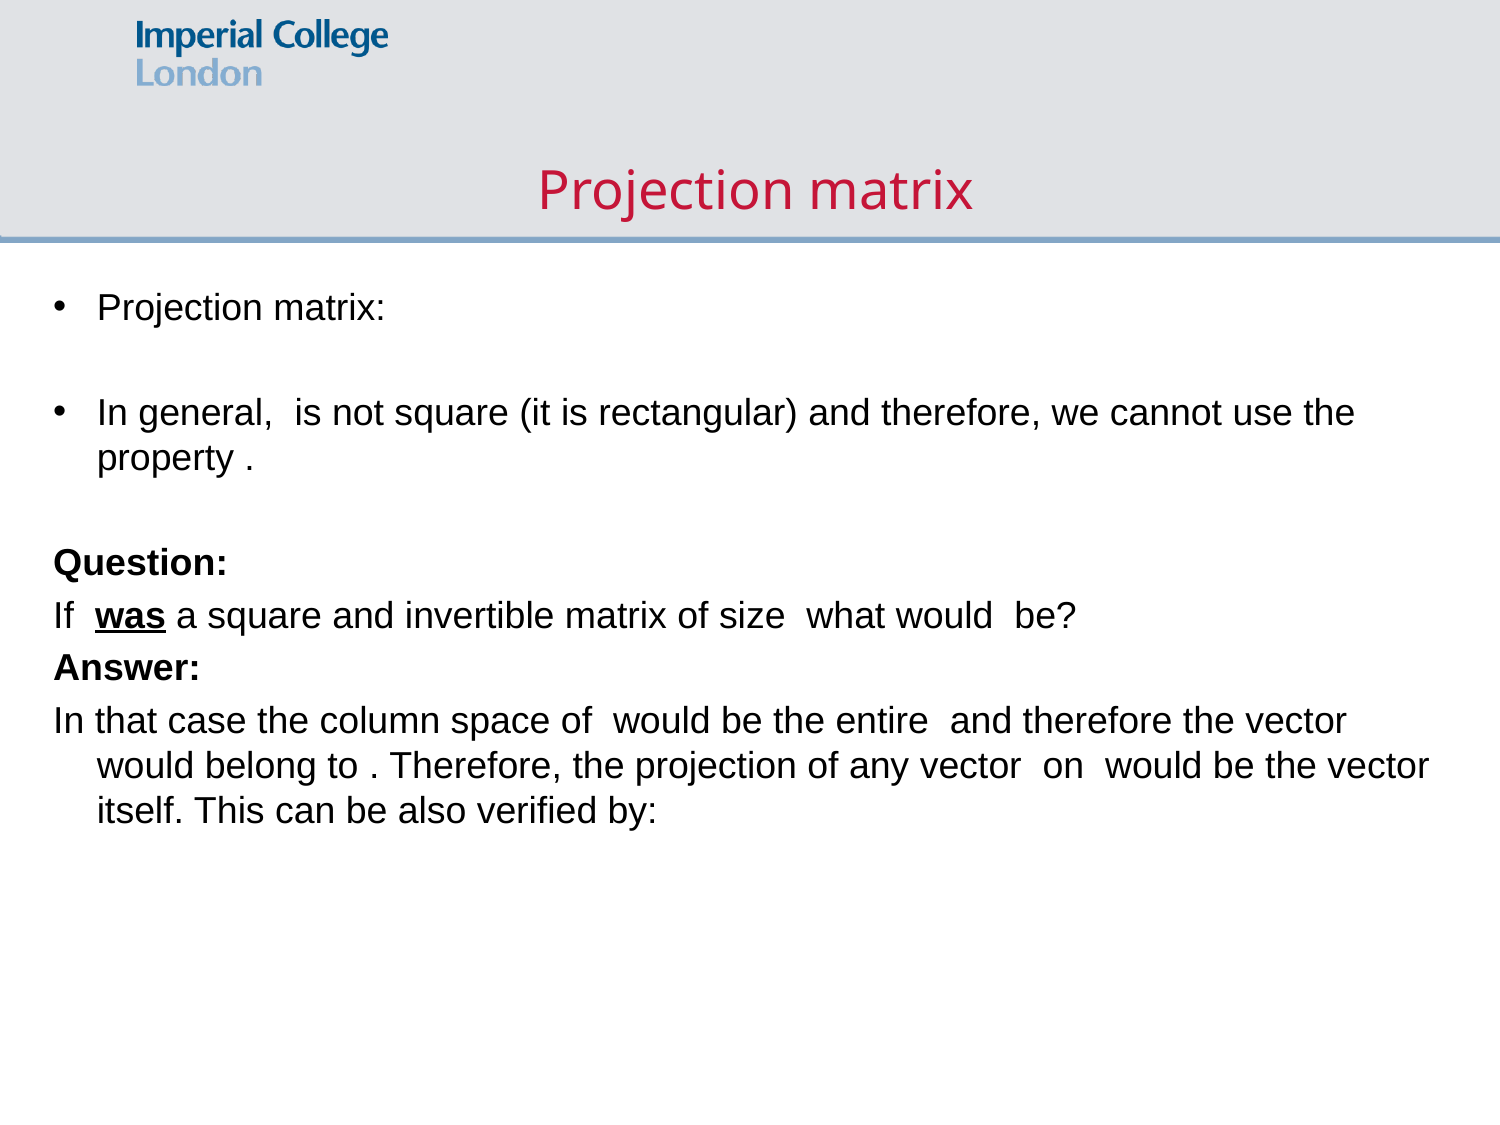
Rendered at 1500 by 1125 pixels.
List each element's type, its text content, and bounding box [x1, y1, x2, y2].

picture [0, 0, 1500, 243]
title Projection matrix [137, 115, 1375, 220]
